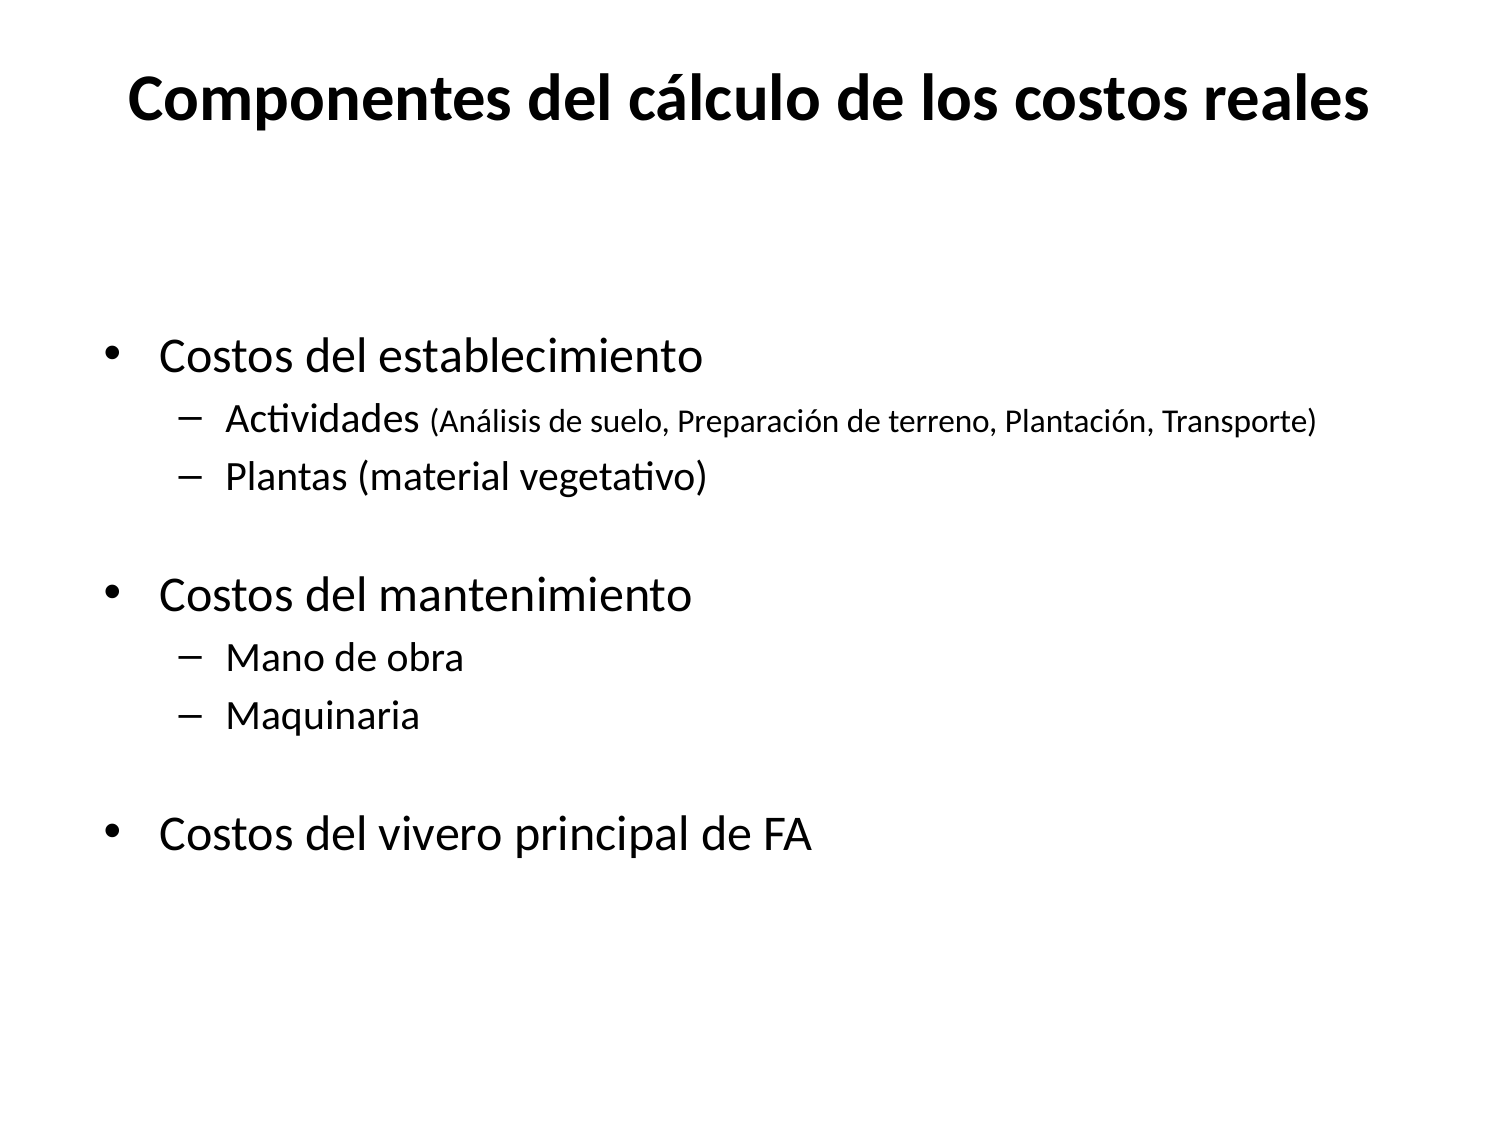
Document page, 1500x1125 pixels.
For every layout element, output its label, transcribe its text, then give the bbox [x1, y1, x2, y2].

title Componentes del cálculo de los costos reales [75, 0, 1425, 188]
list Costos del establecimiento Actividades (Análisis de suelo, Preparación de terreno, Plantación, Transporte) Plantas (material vegetativo) Costos del mantenimiento Mano de obra Maquinaria Costos del vivero principal de FA [88, 314, 1427, 1035]
